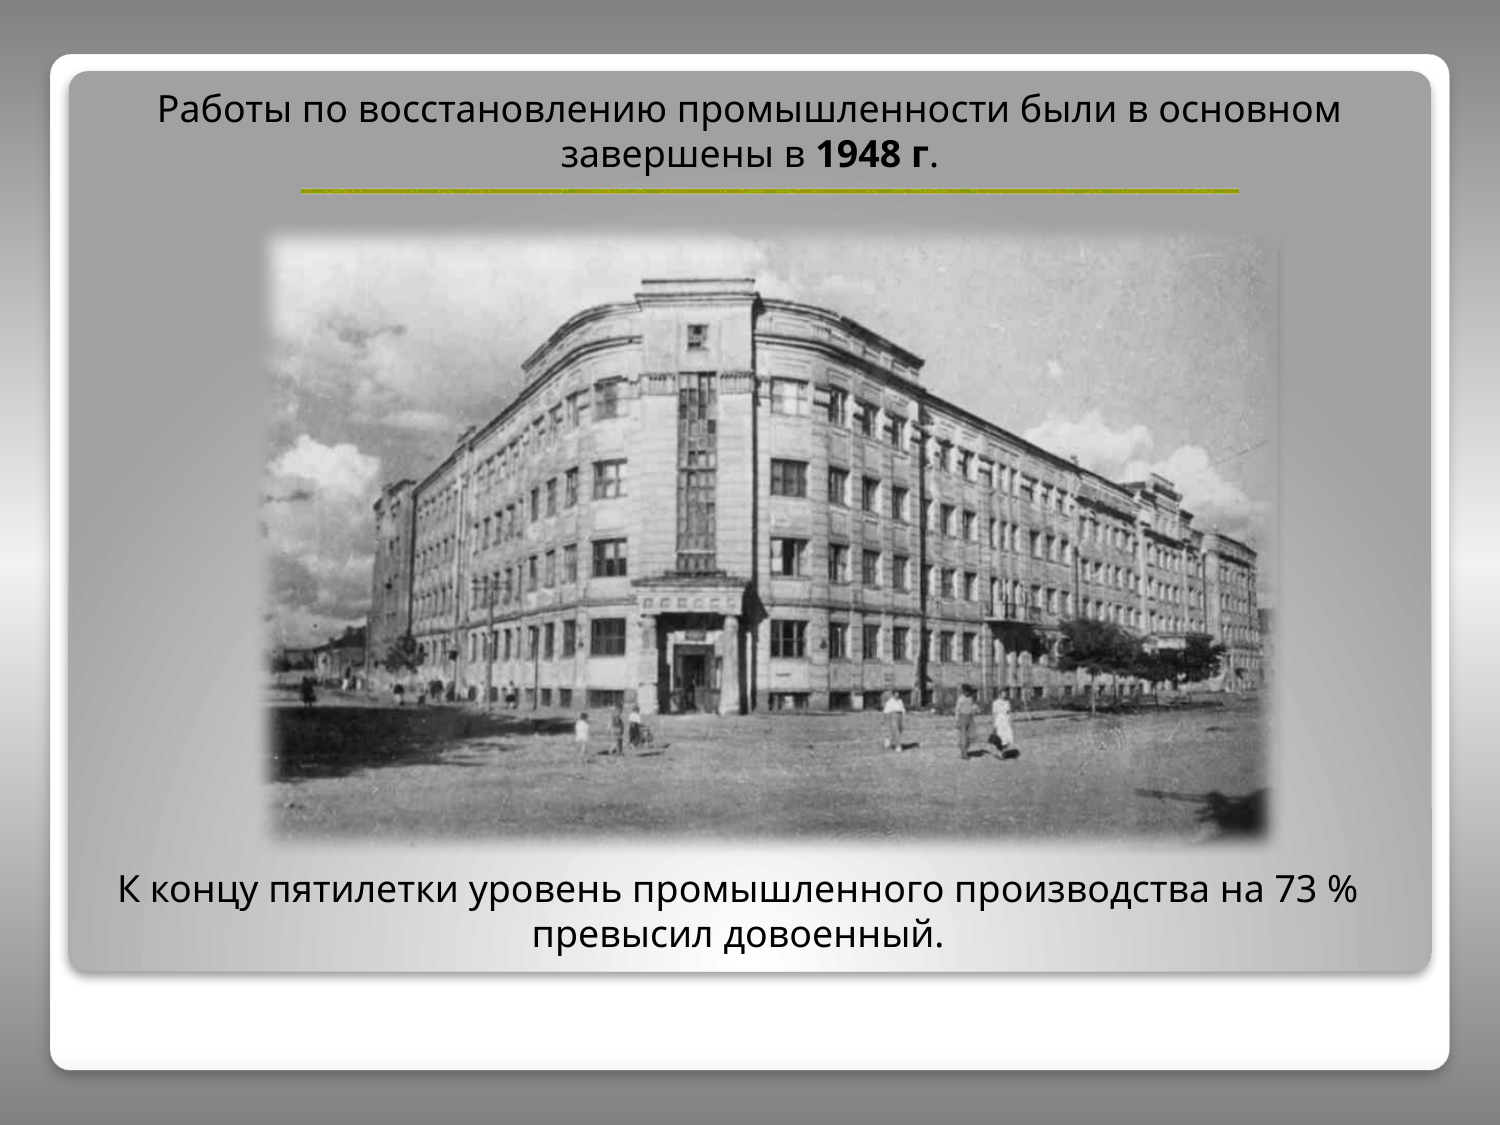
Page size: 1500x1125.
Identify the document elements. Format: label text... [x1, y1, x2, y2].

text_box Работы по восстановлению промышленности были в основном завершены в 1948 г. [76, 78, 1424, 183]
picture [253, 219, 1286, 858]
text_box К концу пятилетки уровень промышленного производства на 73 % превысил довоенный. [53, 857, 1424, 963]
picture [300, 184, 1239, 201]
